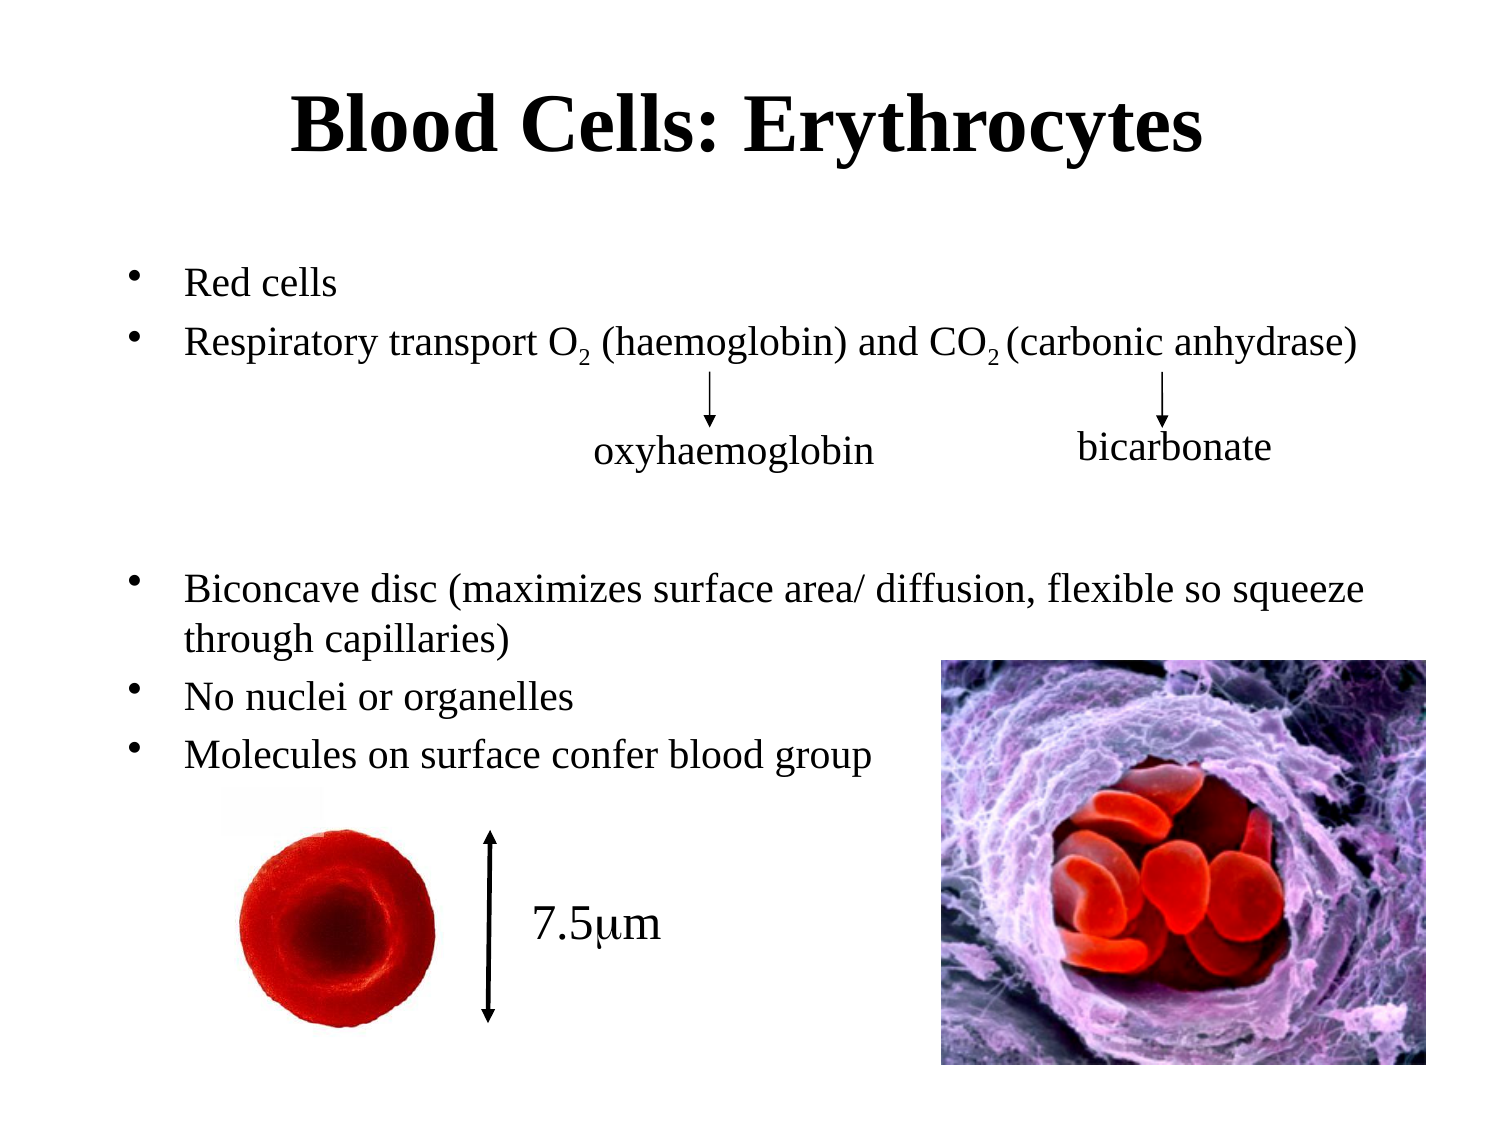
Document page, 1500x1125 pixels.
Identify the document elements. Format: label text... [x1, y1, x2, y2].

text_box 7.5mm [516, 882, 677, 957]
picture [941, 660, 1427, 1065]
text_box bicarbonate [1062, 411, 1288, 477]
list Red cells Respiratory transport O2 (haemoglobin) and CO2 (carbonic anhydrase) Biconcave disc (maximizes surface area/ diffusion, flexible so squeeze through capillaries) No nuclei or organelles Molecules on surface confer blood group [112, 247, 1388, 923]
picture [221, 787, 454, 1074]
text_box [481, 829, 497, 1024]
title Blood Cells: Erythrocytes [109, 23, 1386, 212]
text_box oxyhaemoglobin [578, 415, 890, 481]
